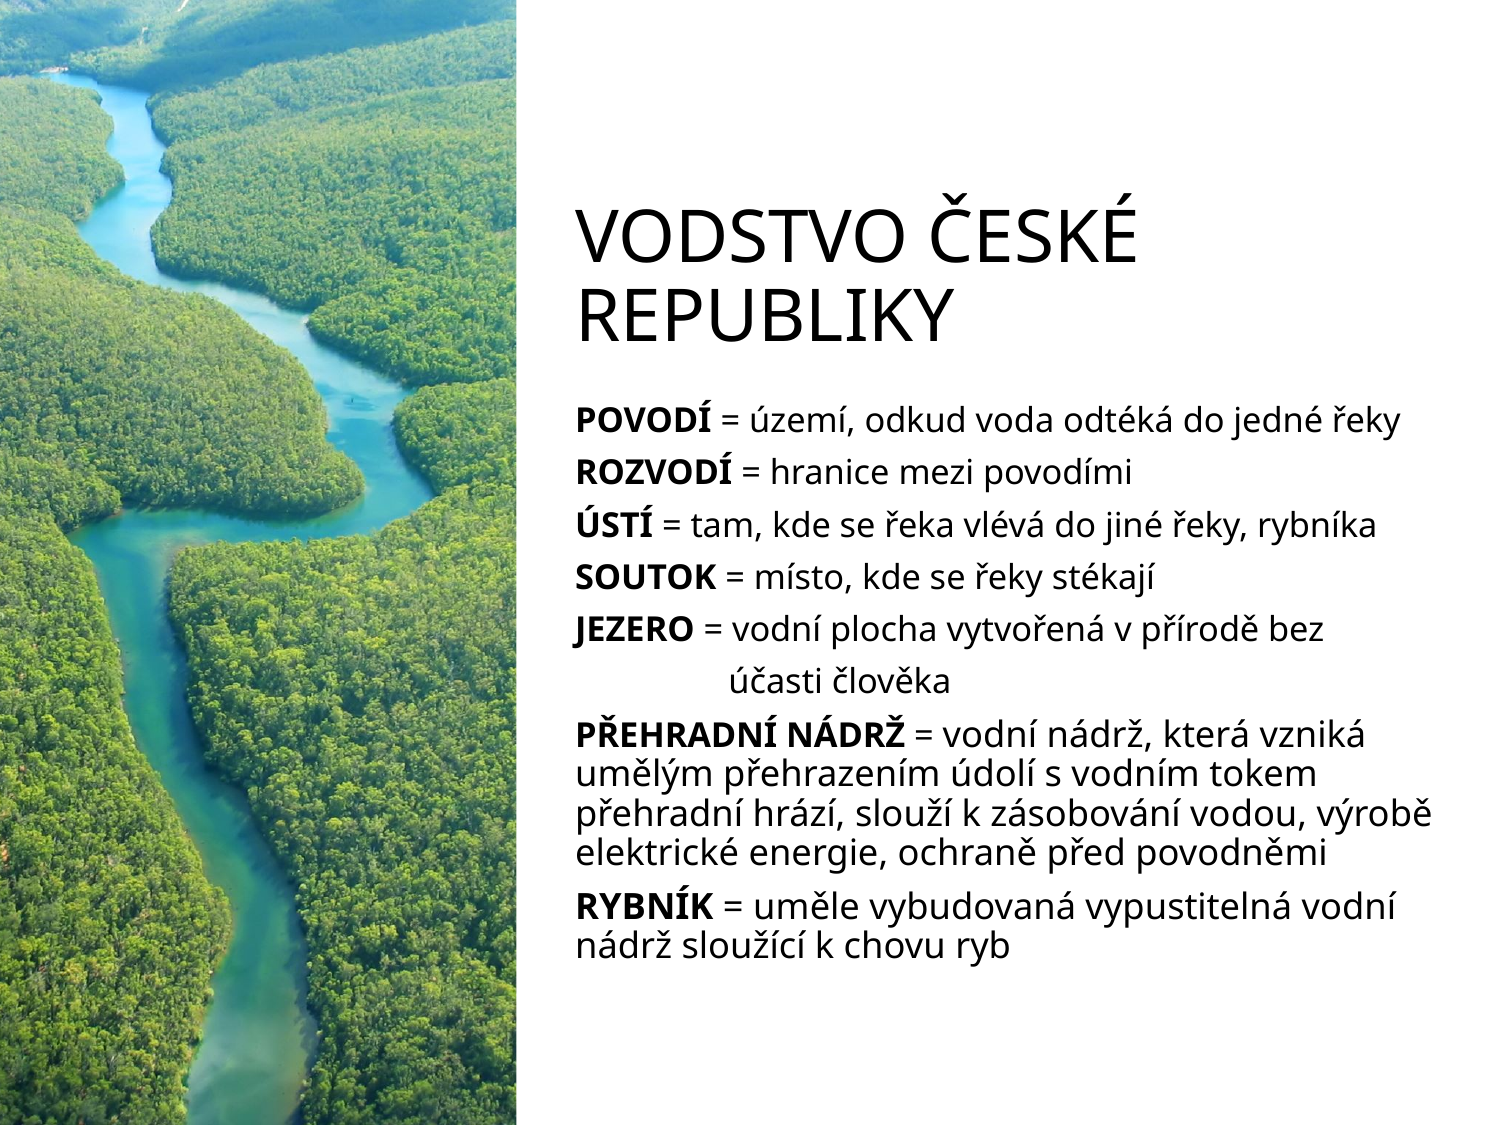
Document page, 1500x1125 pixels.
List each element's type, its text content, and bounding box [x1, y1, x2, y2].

list POVODÍ = území, odkud voda odtéká do jedné řeky ROZVODÍ = hranice mezi povodími ÚSTÍ = tam, kde se řeka vlévá do jiné řeky, rybníka SOUTOK = místo, kde se řeky stékají JEZERO = vodní plocha vytvořená v přírodě bez účasti člověka PŘEHRADNÍ NÁDRŽ = vodní nádrž, která vzniká umělým přehrazením údolí s vodním tokem přehradní hrází, slouží k zásobování vodou, výrobě elektrické energie, ochraně před povodněmi RYBNÍK = uměle vybudovaná vypustitelná vodní nádrž sloužící k chovu ryb [560, 395, 1459, 1004]
picture [0, 0, 517, 1125]
text_box [517, 0, 1500, 1125]
title VODSTVO ČESKÉ REPUBLIKY [560, 90, 1397, 365]
